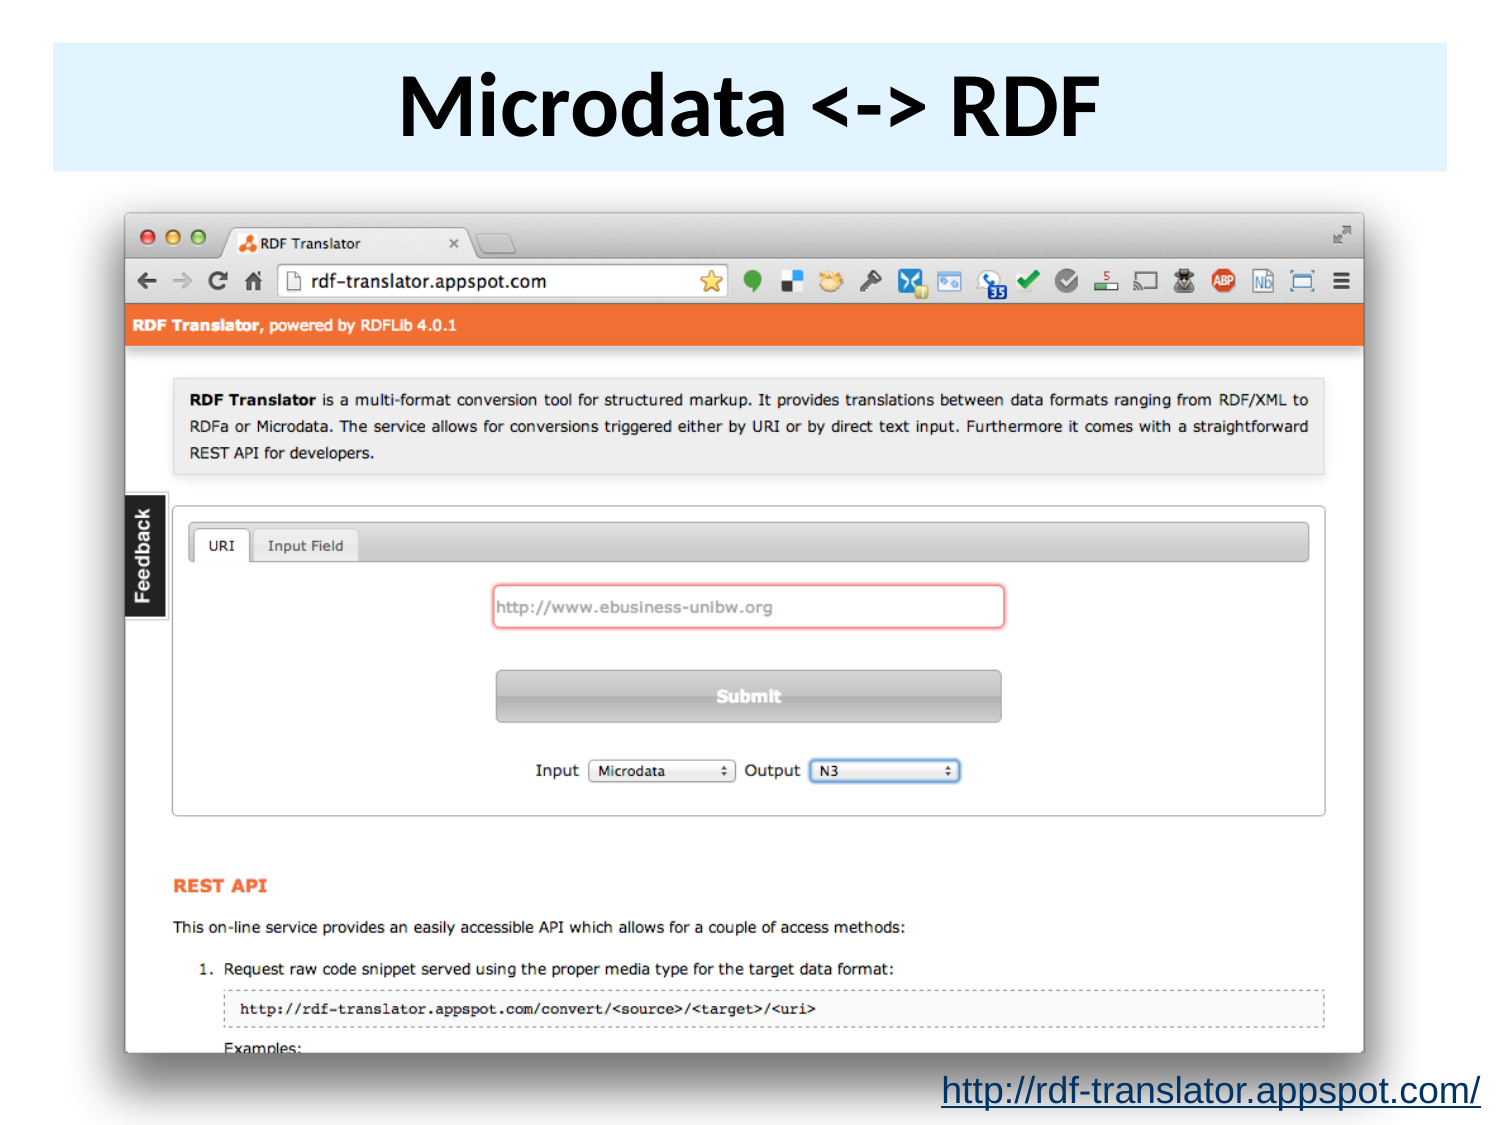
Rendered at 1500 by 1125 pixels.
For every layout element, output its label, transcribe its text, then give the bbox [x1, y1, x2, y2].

picture [52, 169, 1436, 1125]
text_box http://rdf-translator.appspot.com/ [1440, 1058, 1496, 1119]
title Microdata <-> RDF [53, 42, 1447, 172]
